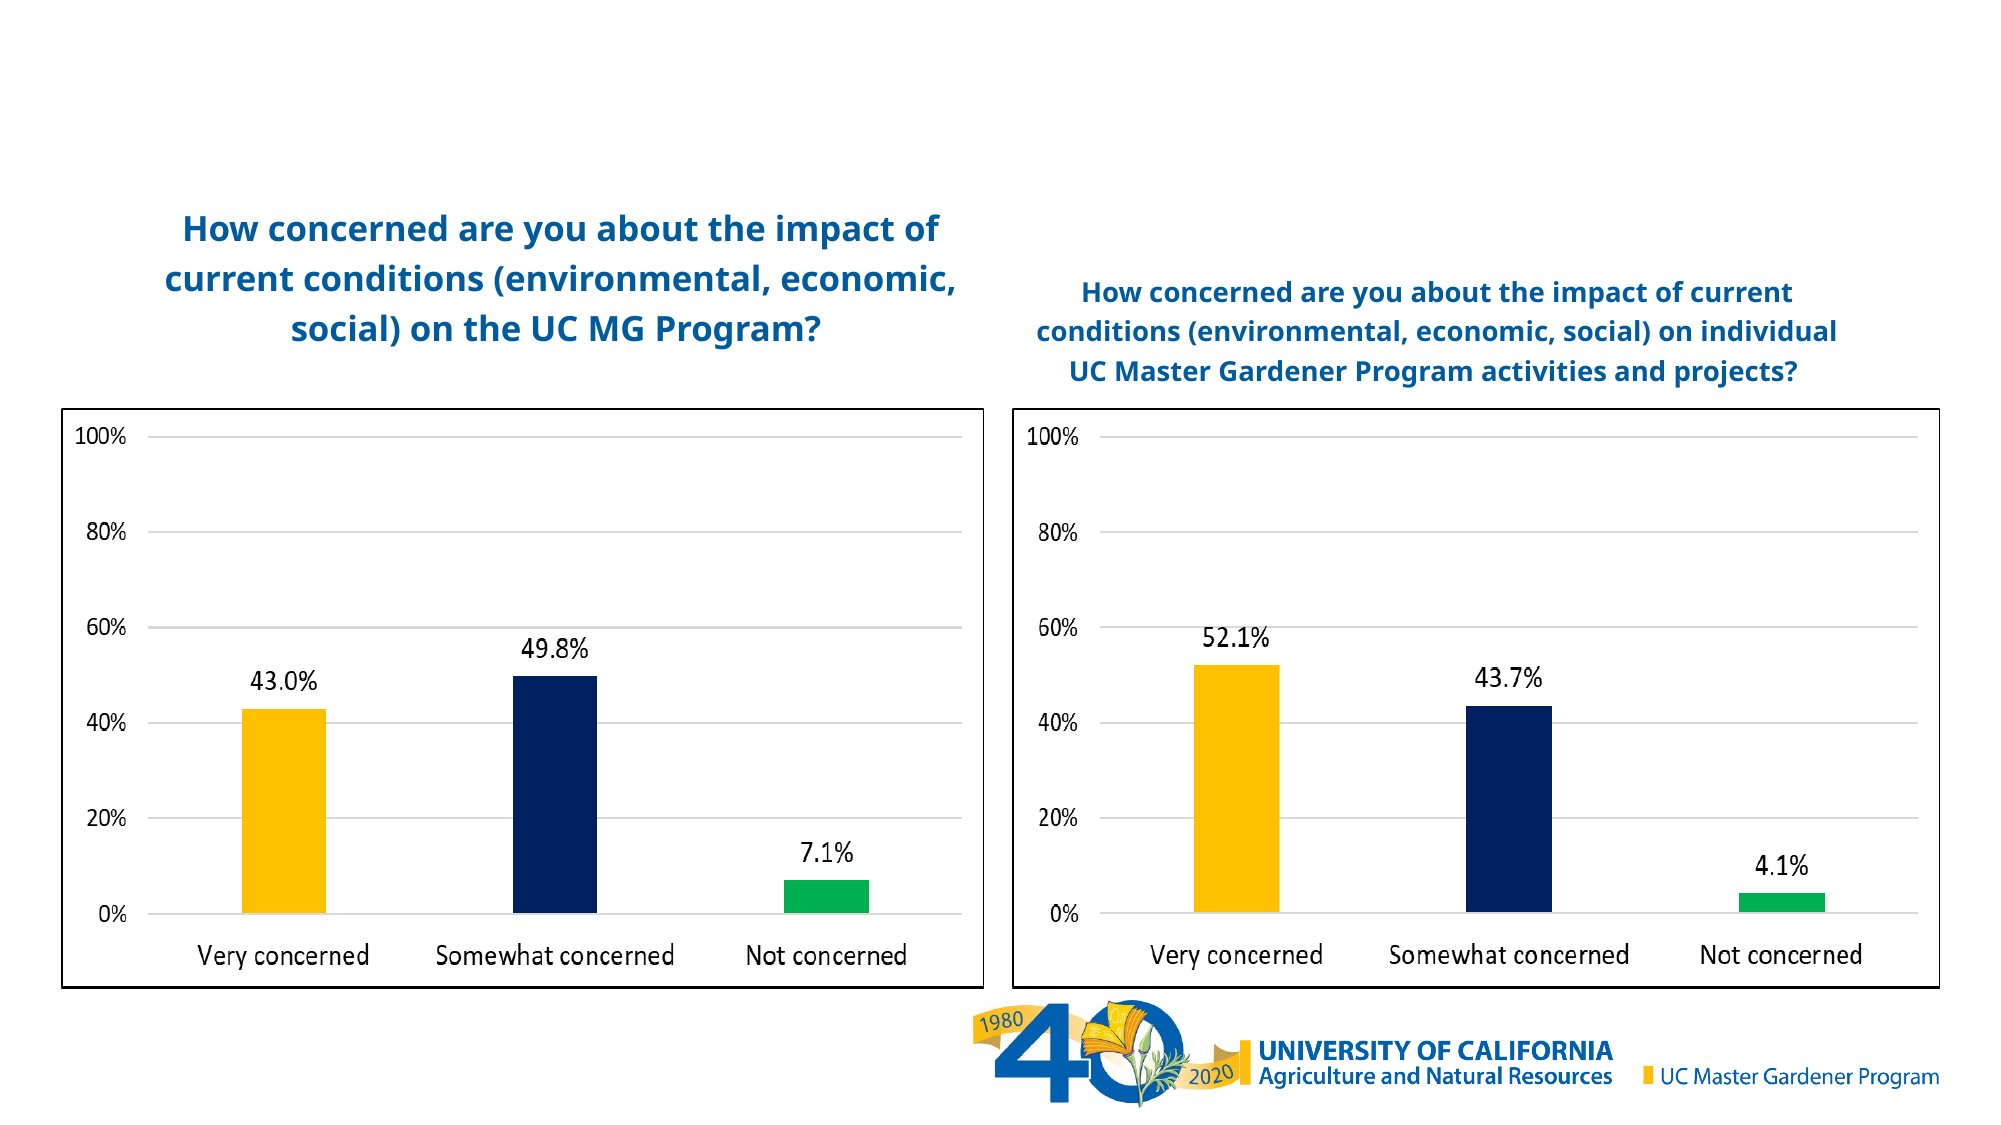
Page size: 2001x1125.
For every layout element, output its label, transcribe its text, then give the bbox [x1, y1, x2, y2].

list How concerned are you about the impact of current conditions (environmental, economic, social) on the UC MG Program? [137, 190, 984, 366]
list How concerned are you about the impact of current conditions (environmental, economic, social) on individual UC Master Gardener Program activities and projects? [1011, 233, 1863, 409]
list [61, 408, 984, 990]
picture [970, 979, 2000, 1125]
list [1012, 408, 1940, 990]
